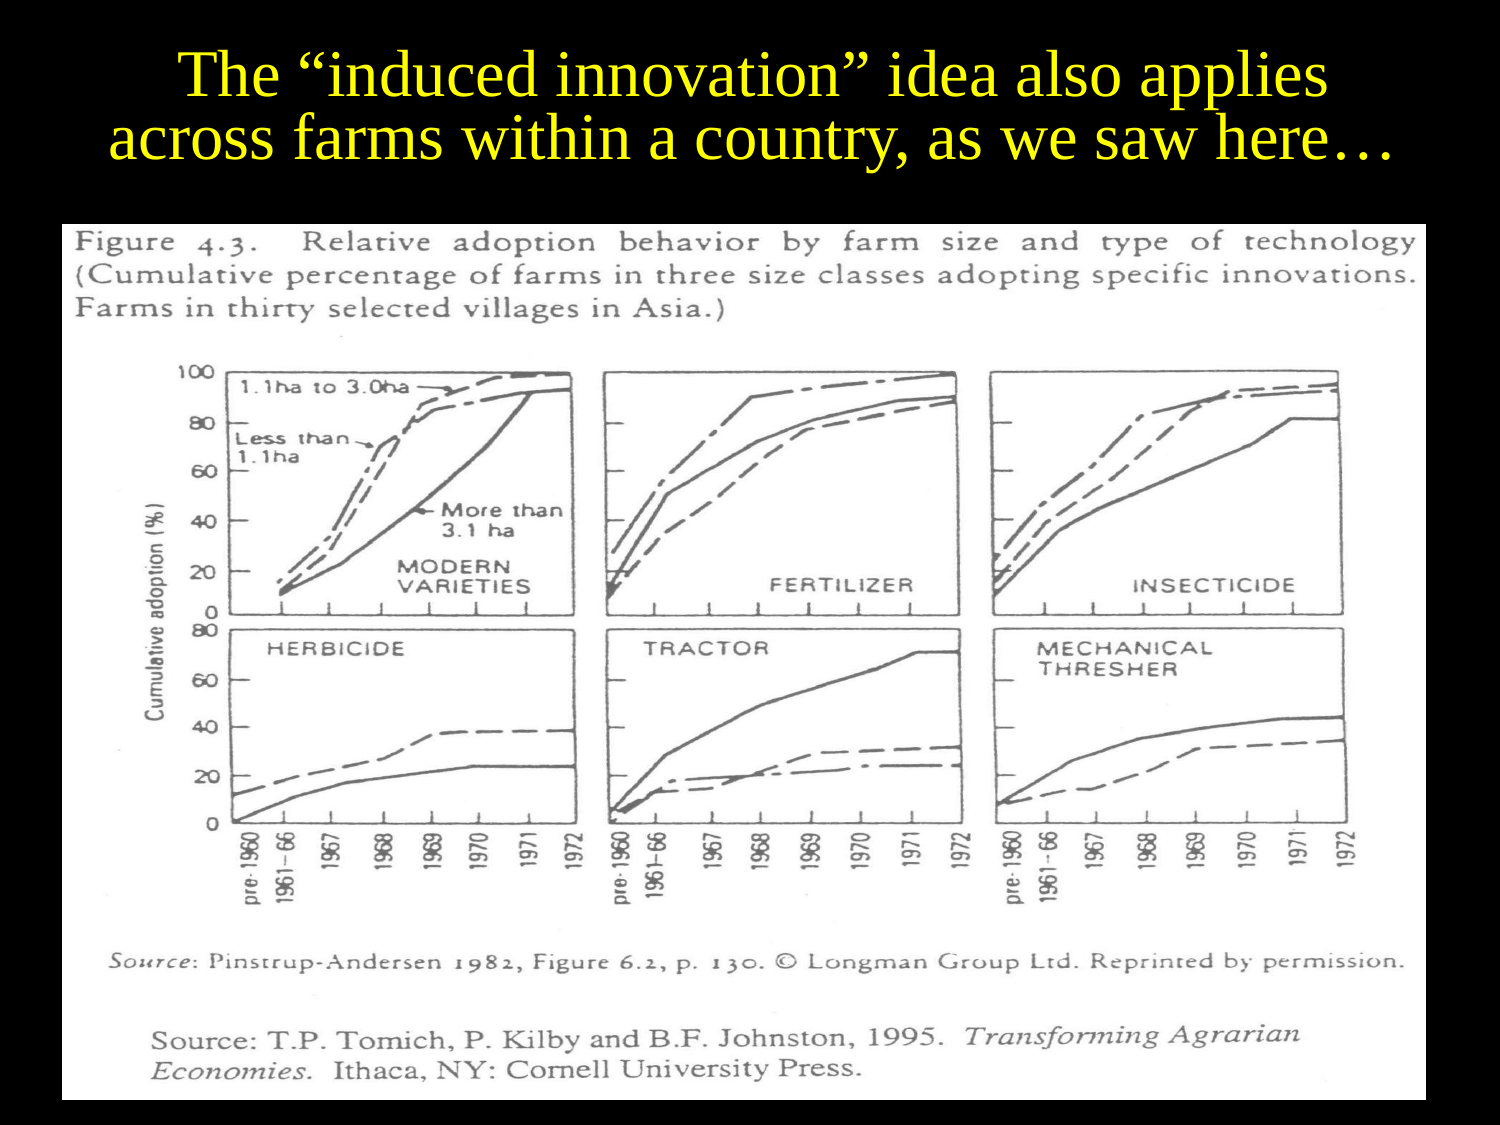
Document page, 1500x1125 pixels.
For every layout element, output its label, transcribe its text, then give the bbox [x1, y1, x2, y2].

text_box The “induced innovation” idea also applies across farms within a country, as we saw here… [0, 37, 1500, 181]
picture [62, 224, 1427, 1101]
